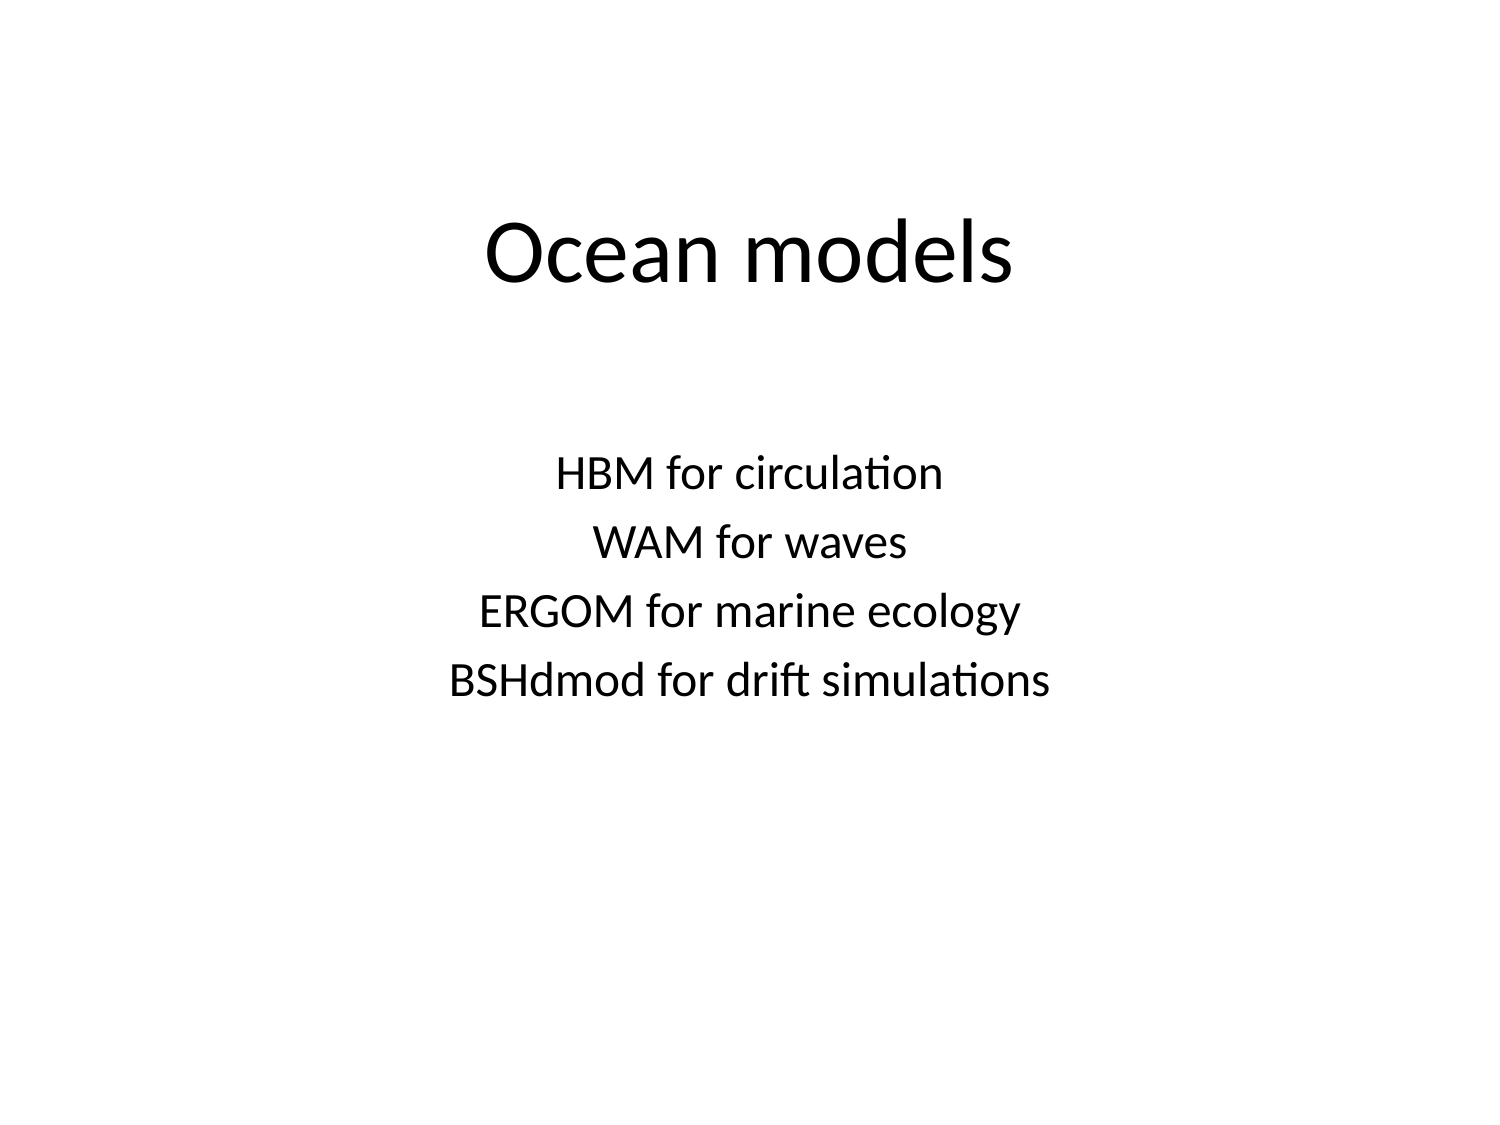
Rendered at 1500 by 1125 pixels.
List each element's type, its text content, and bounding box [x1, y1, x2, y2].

subtitle HBM for circulation WAM for waves ERGOM for marine ecology BSHdmod for drift simulations [225, 432, 1275, 717]
title Ocean models [112, 125, 1388, 367]
